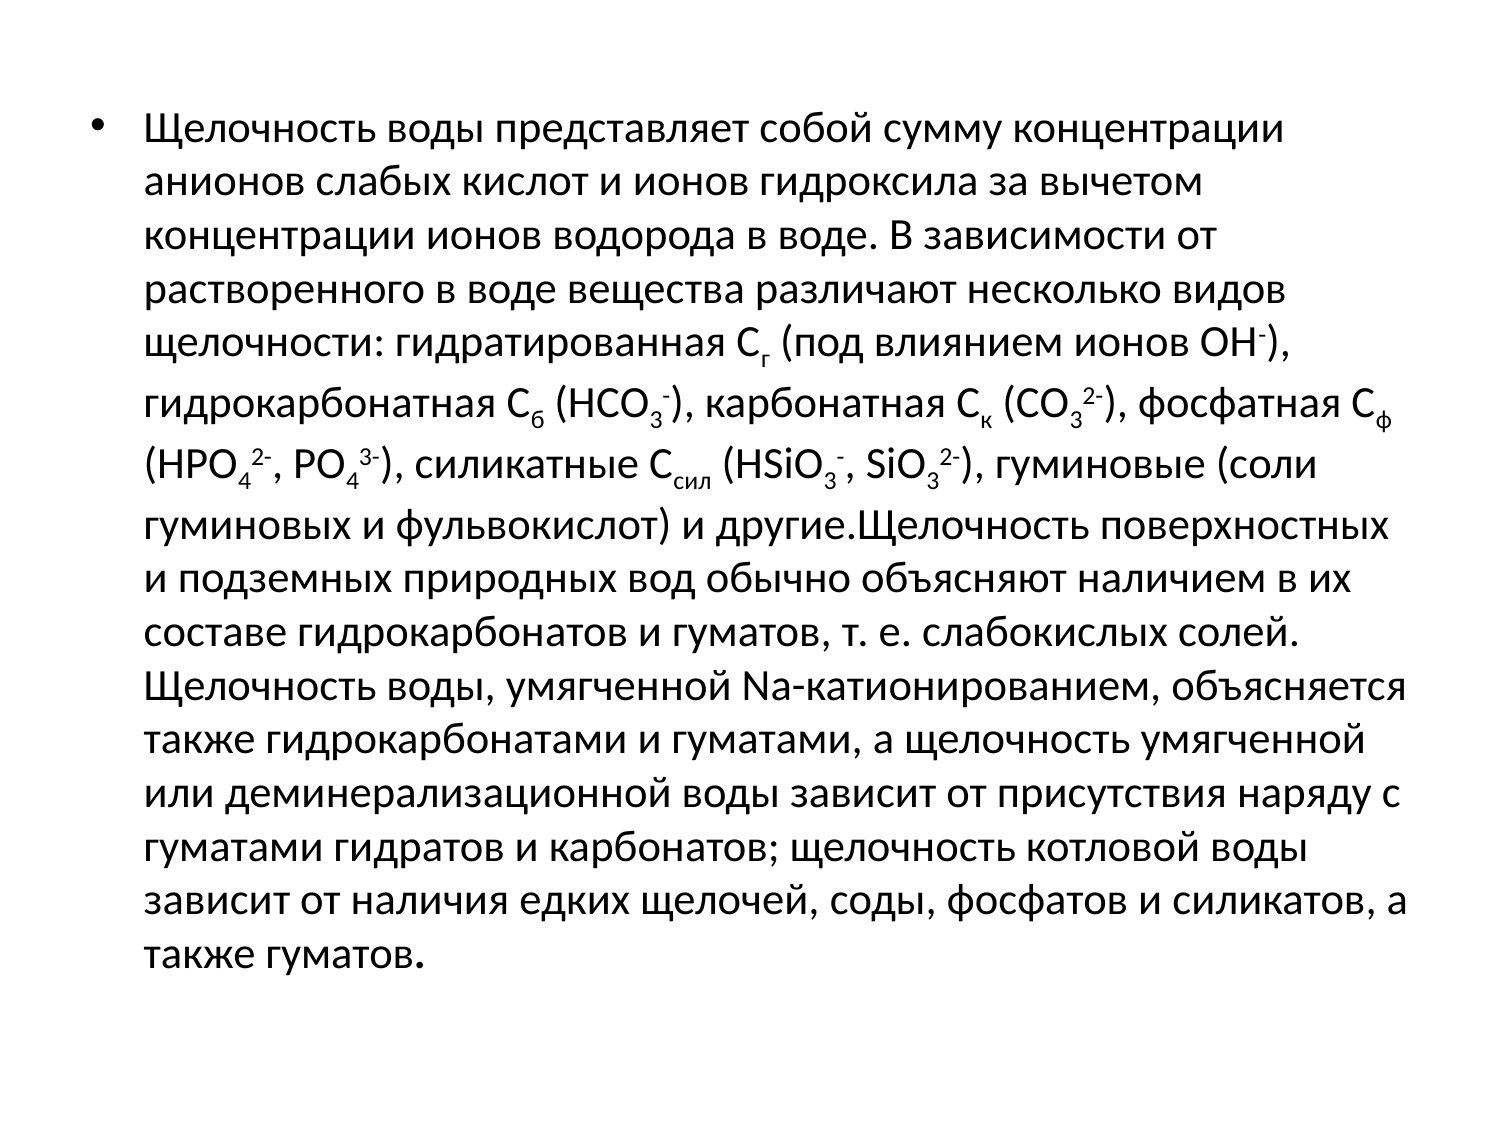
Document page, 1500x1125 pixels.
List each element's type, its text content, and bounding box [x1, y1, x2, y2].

list Щелочность воды представляет собой сумму концентрации анионов слабых кислот и ионов гидроксила за вычетом концентрации ионов водорода в воде. В зависимости от растворенного в воде вещества различают несколько видов щелочности: гидратированная Сг (под влиянием ионов ОН-), гидрокарбонатная Сб (НСО3-), карбонатная Ск (СО32-), фосфатная Сф (HPO42-, PO43-), силикатные Ссил (HSiO3-, SiO32-), гуминовые (соли гуминовых и фульвокислот) и другие.Щелочность поверхностных и подземных природных вод обычно объясняют наличием в их составе гидрокарбонатов и гуматов, т. е. слабокислых солей. Щелочность воды, умягченной Na-катионированием, объясняется также гидрокарбонатами и гуматами, а щелочность умягченной или деминерализационной воды зависит от присутствия наряду с гуматами гидратов и карбонатов; щелочность котловой воды зависит от наличия едких щелочей, соды, фосфатов и силикатов, а также гуматов. [75, 90, 1425, 1005]
